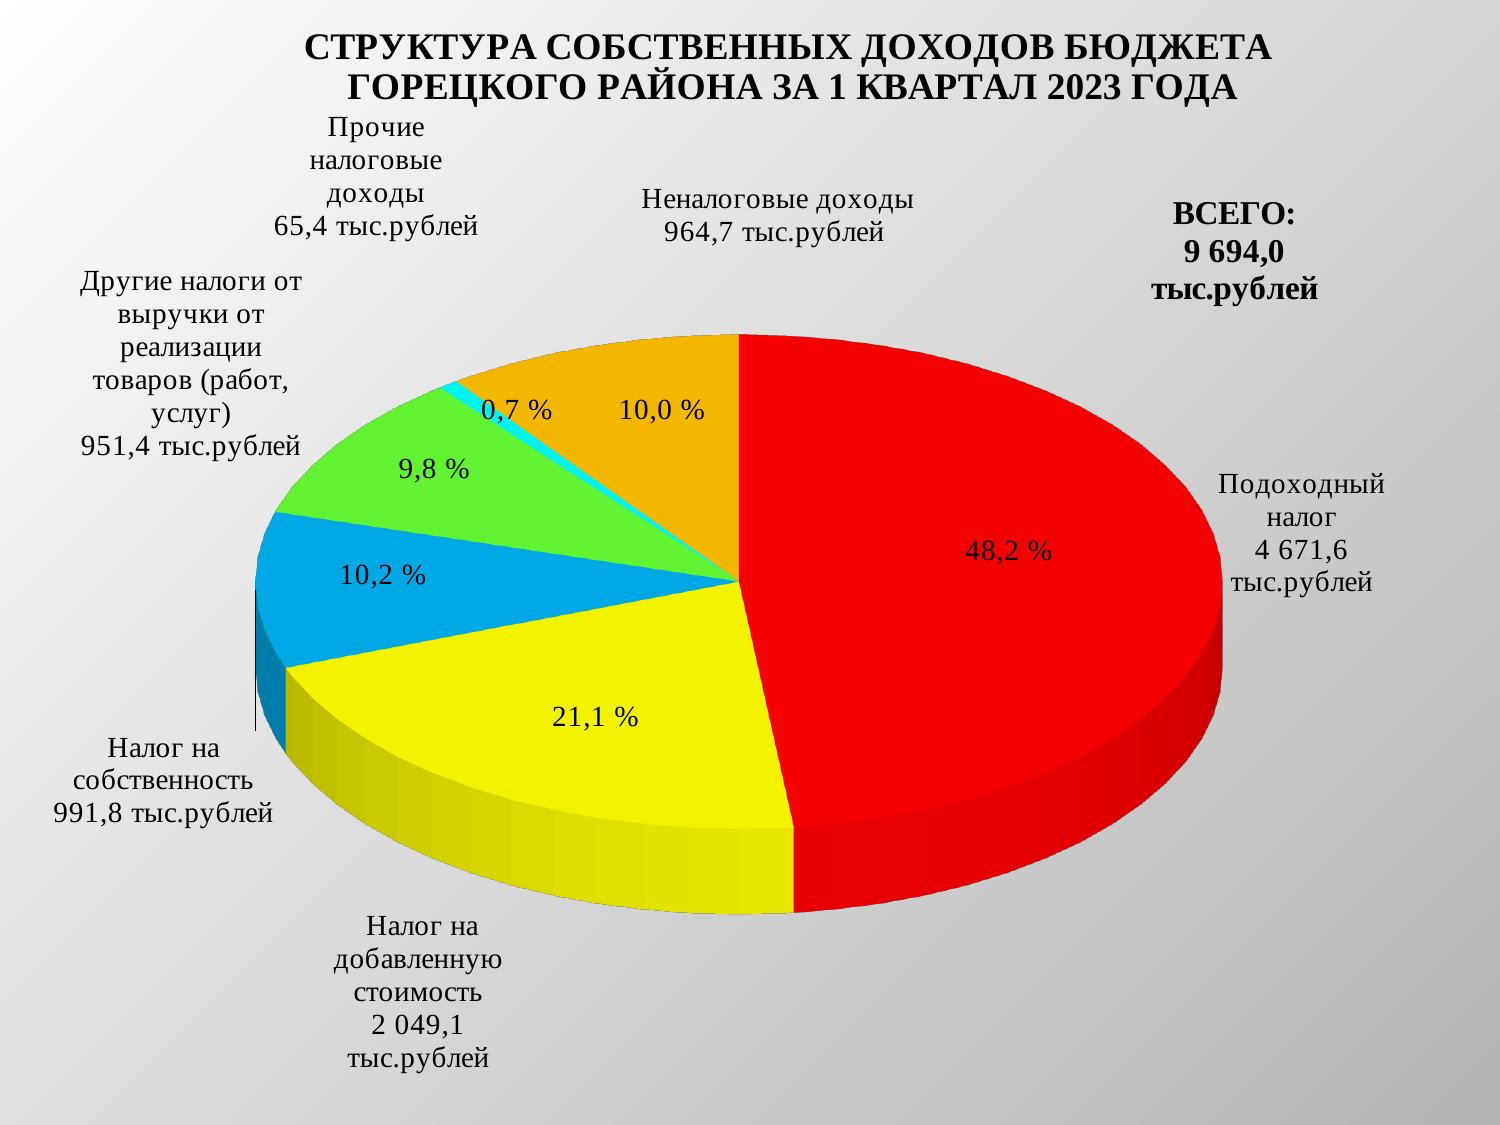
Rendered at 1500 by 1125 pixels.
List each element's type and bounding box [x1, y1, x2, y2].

chart [0, 0, 1500, 1125]
